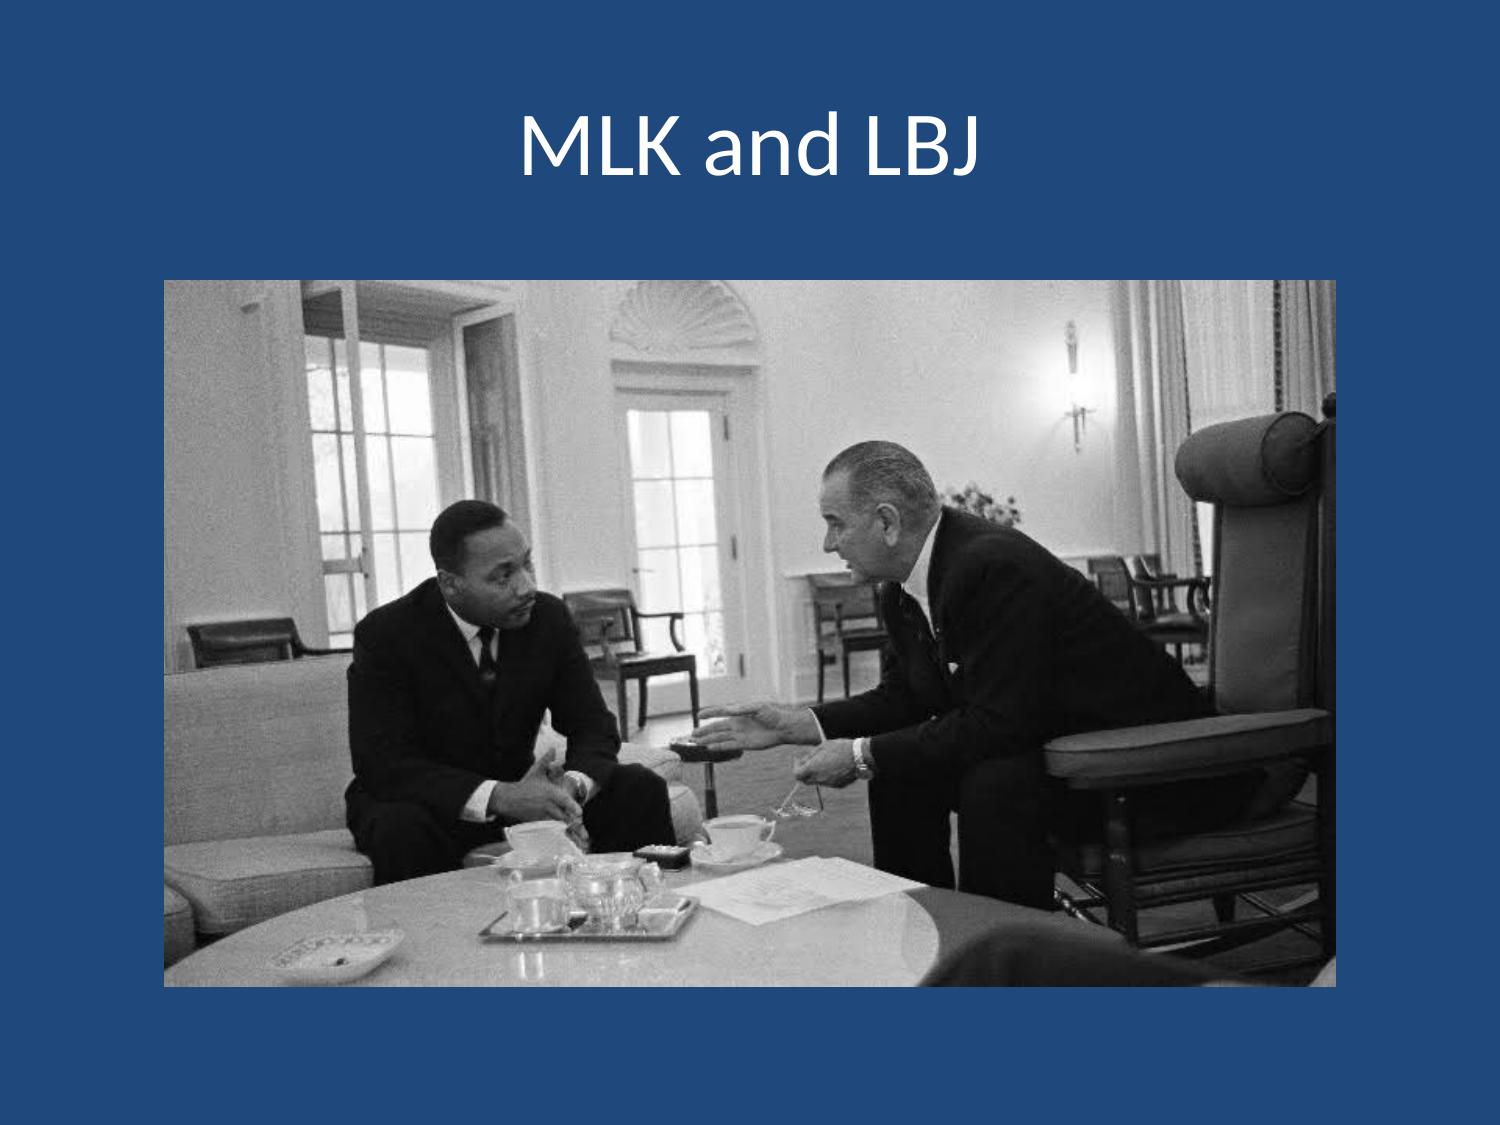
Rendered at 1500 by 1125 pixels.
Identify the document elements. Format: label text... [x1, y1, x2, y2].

title MLK and LBJ [75, 45, 1425, 233]
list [163, 280, 1337, 987]
